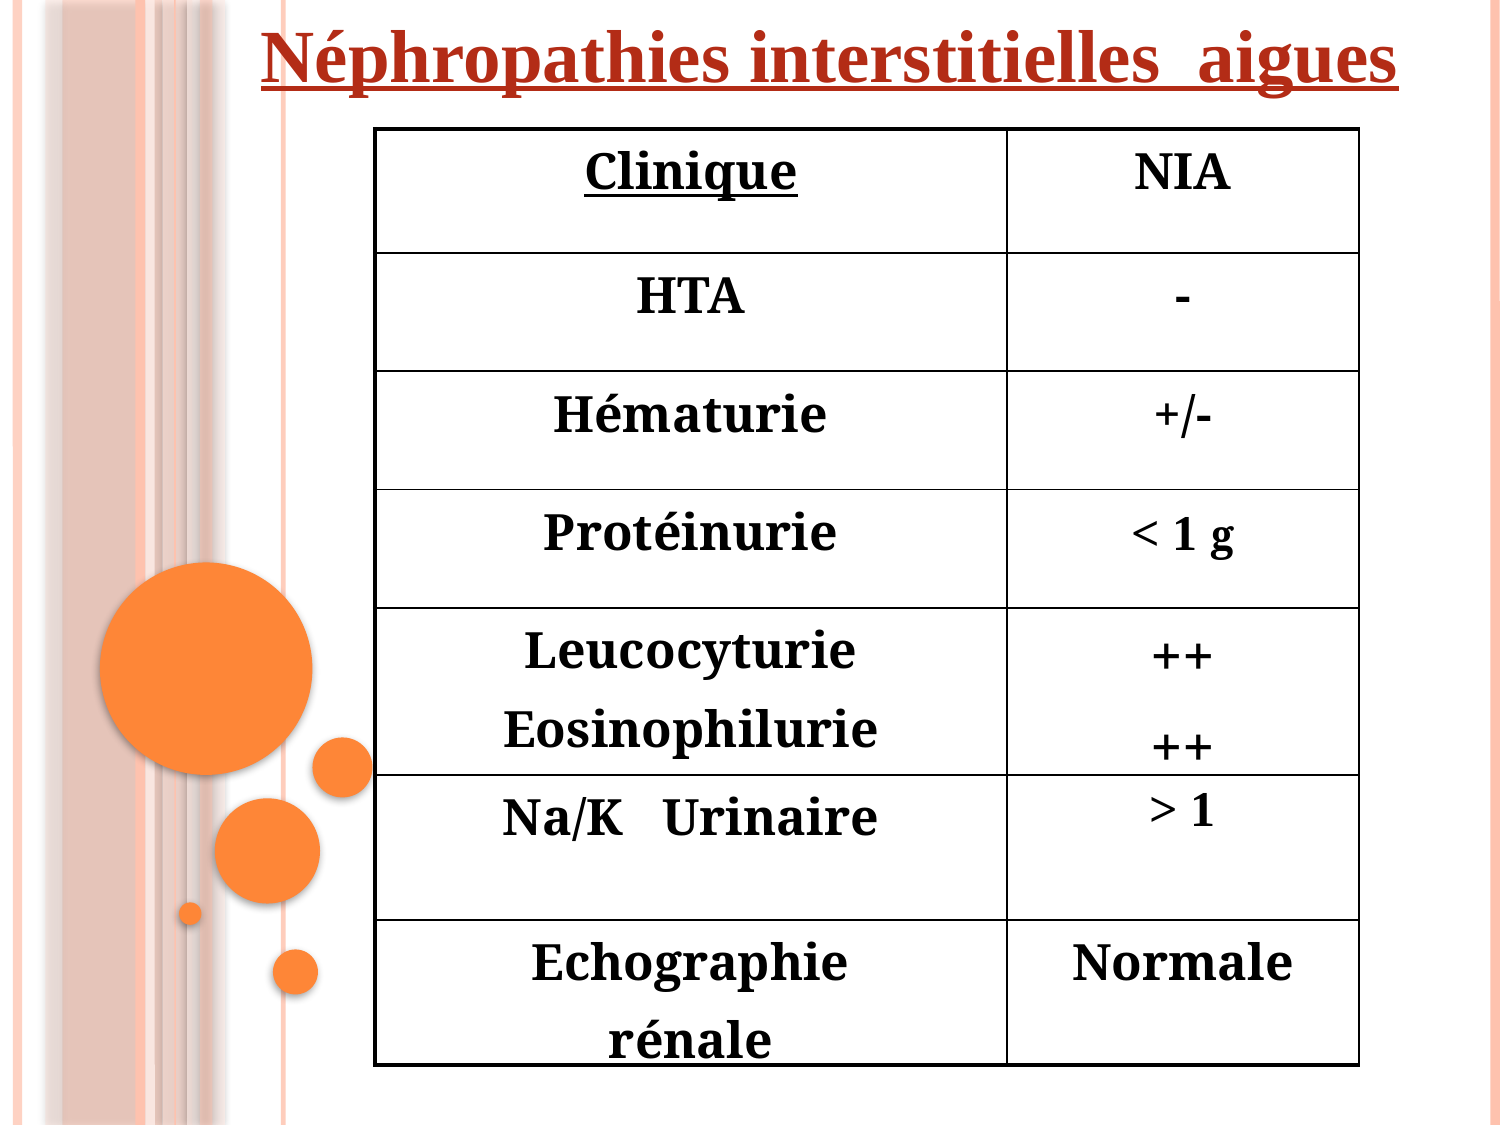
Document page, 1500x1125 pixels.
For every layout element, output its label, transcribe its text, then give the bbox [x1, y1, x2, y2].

table_cell HTA [377, 254, 1006, 370]
table_cell > 1 [1008, 776, 1358, 919]
table_cell Na/K Urinaire [377, 776, 1006, 919]
table_cell Leucocyturie Eosinophilurie [377, 609, 1006, 774]
table_cell Protéinurie [377, 490, 1006, 607]
table_cell Normale [1008, 921, 1358, 1063]
table_cell < 1 g [1008, 490, 1358, 607]
table_cell Hématurie [377, 372, 1006, 489]
table_cell ++ ++ [1008, 609, 1358, 774]
table_cell +/- [1008, 372, 1358, 489]
table_cell Echographie rénale [377, 921, 1006, 1063]
table_header NIA [1008, 131, 1358, 252]
table_cell - [1008, 254, 1358, 370]
text_box Néphropathies interstitielles aigues [246, 0, 1500, 105]
table_header Clinique [377, 131, 1006, 252]
